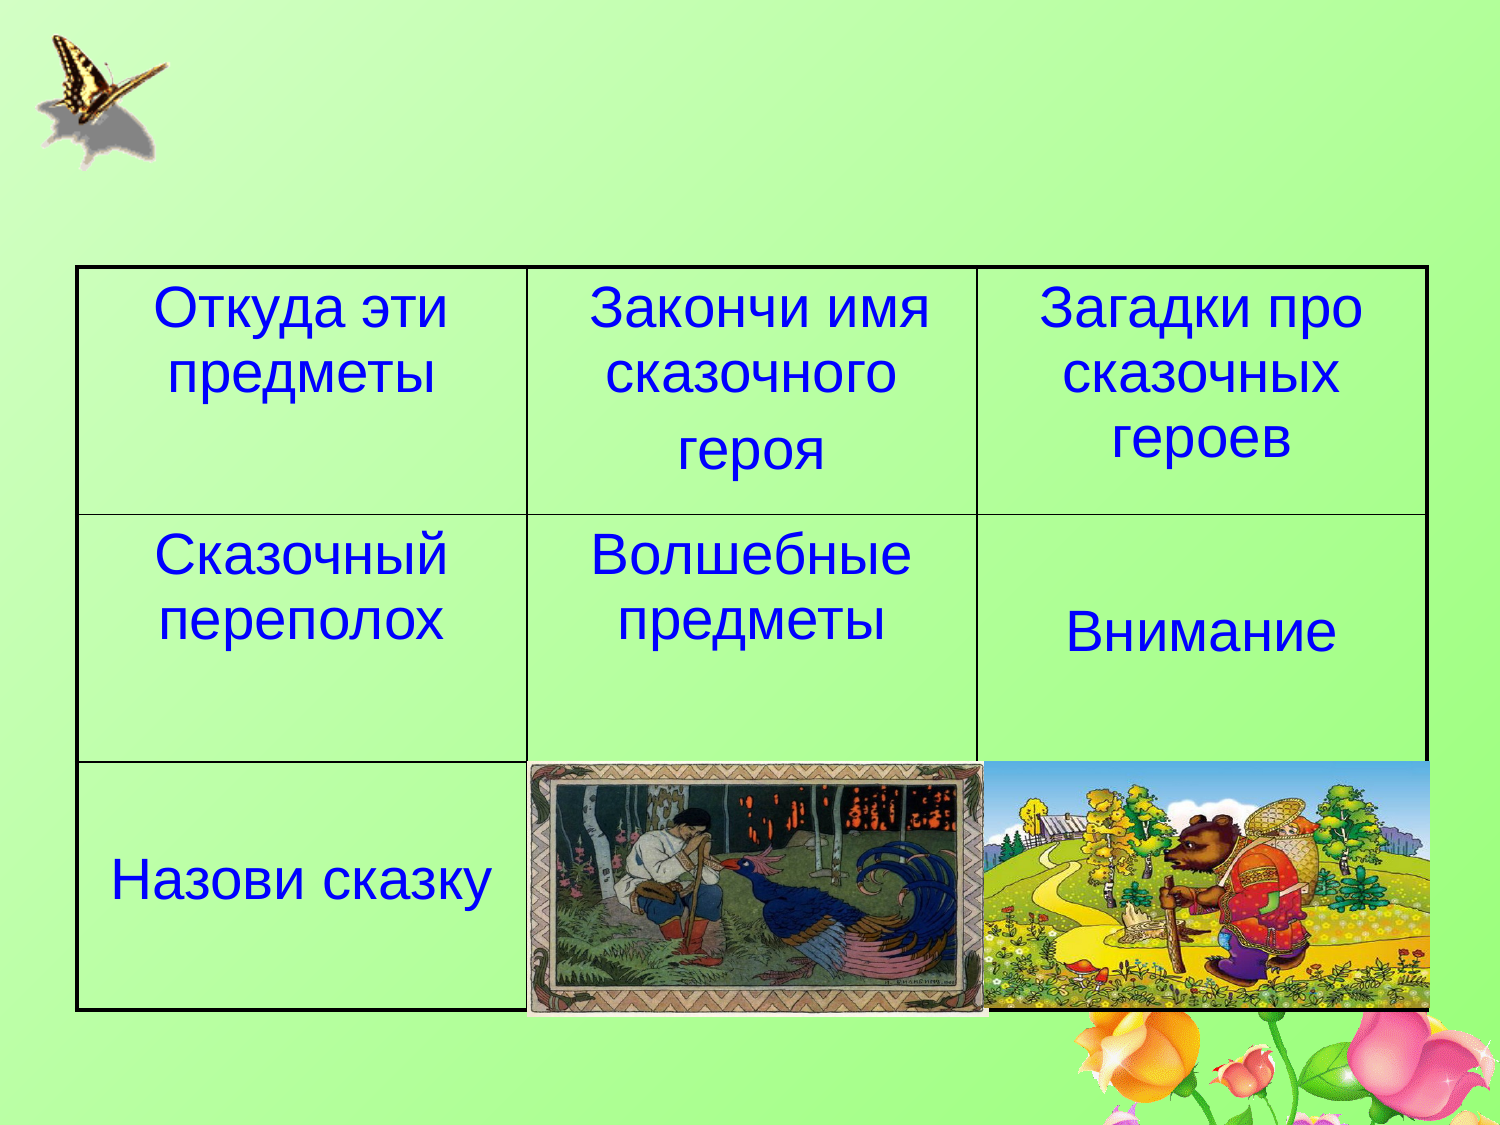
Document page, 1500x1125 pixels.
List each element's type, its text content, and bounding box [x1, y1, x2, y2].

table_header Откуда эти предметы [79, 269, 526, 514]
picture [35, 23, 186, 171]
table_cell Сказочный переполох [79, 515, 526, 761]
picture [527, 761, 1500, 1125]
table_cell Внимание [978, 515, 1425, 760]
table_cell Назови сказку [79, 763, 523, 1008]
table_cell Волшебные предметы [528, 515, 976, 760]
table_header Загадки про сказочных героев [978, 269, 1425, 514]
table_header Закончи имя сказочного героя [528, 269, 976, 514]
